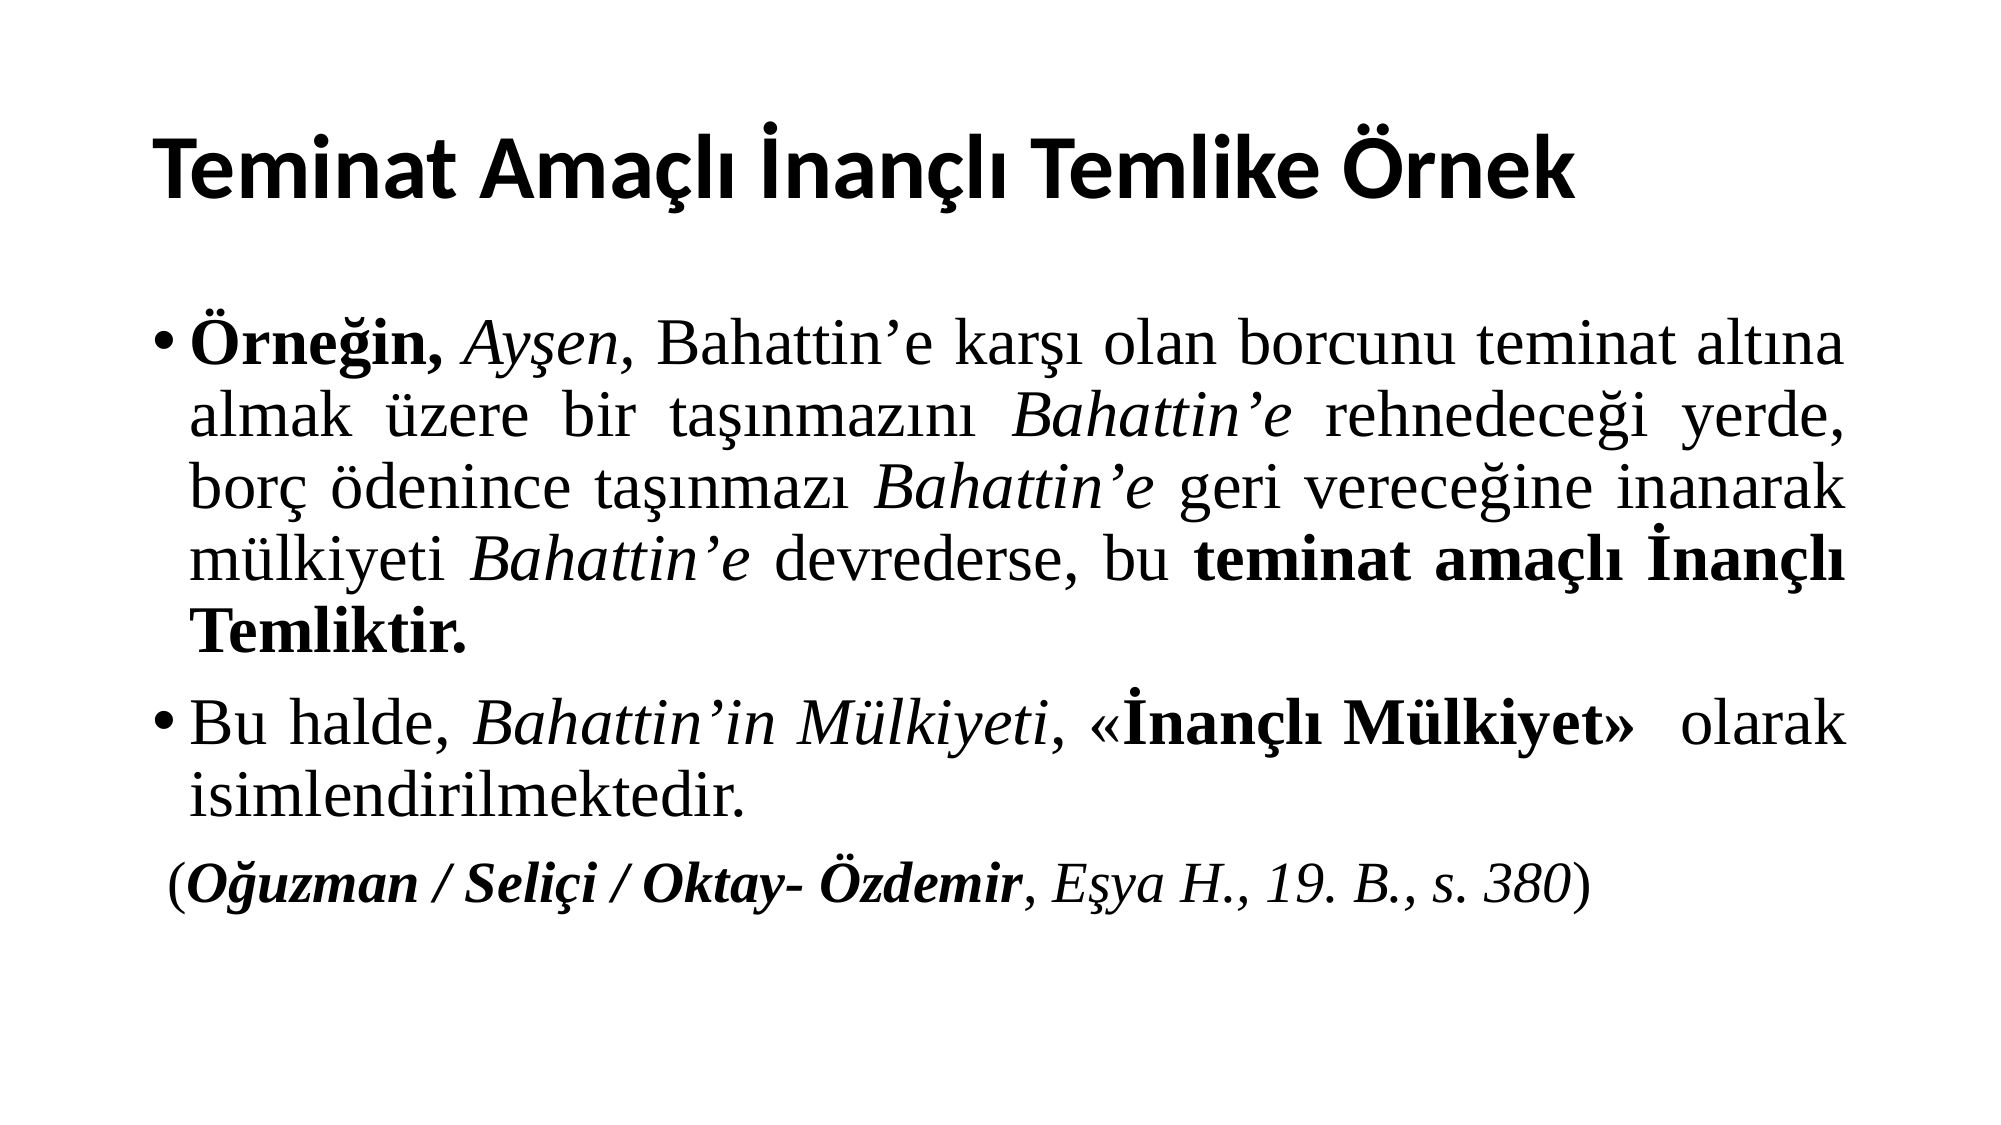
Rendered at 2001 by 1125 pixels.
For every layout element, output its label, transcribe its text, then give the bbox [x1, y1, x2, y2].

title Teminat Amaçlı İnançlı Temlike Örnek [137, 59, 1863, 278]
list Örneğin, Ayşen, Bahattin’e karşı olan borcunu teminat altına almak üzere bir taşınmazını Bahattin’e rehnedeceği yerde, borç ödenince taşınmazı Bahattin’e geri vereceğine inanarak mülkiyeti Bahattin’e devrederse, bu teminat amaçlı İnançlı Temliktir. Bu halde, Bahattin’in Mülkiyeti, «İnançlı Mülkiyet» olarak isimlendirilmektedir. (Oğuzman / Seliçi / Oktay- Özdemir, Eşya H., 19. B., s. 380) [137, 299, 1863, 1014]
